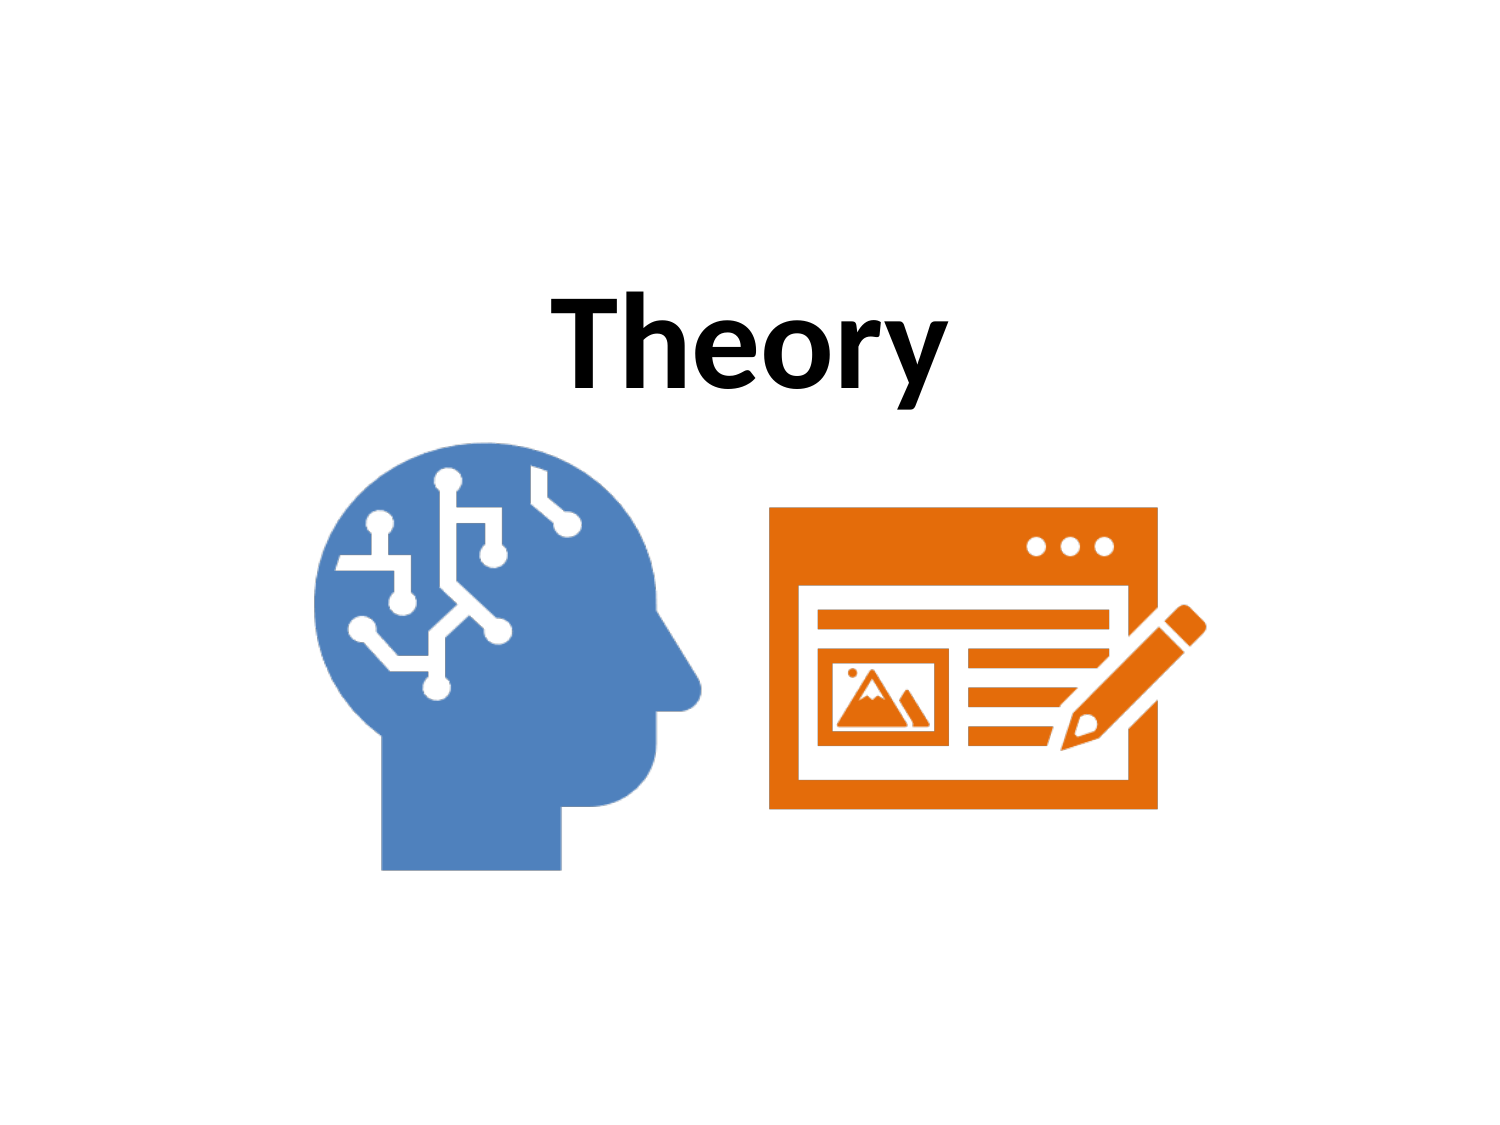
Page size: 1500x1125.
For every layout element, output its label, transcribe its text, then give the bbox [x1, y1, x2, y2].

picture [749, 425, 1217, 892]
text_box [235, 404, 744, 913]
text_box Theory [220, 244, 1280, 424]
